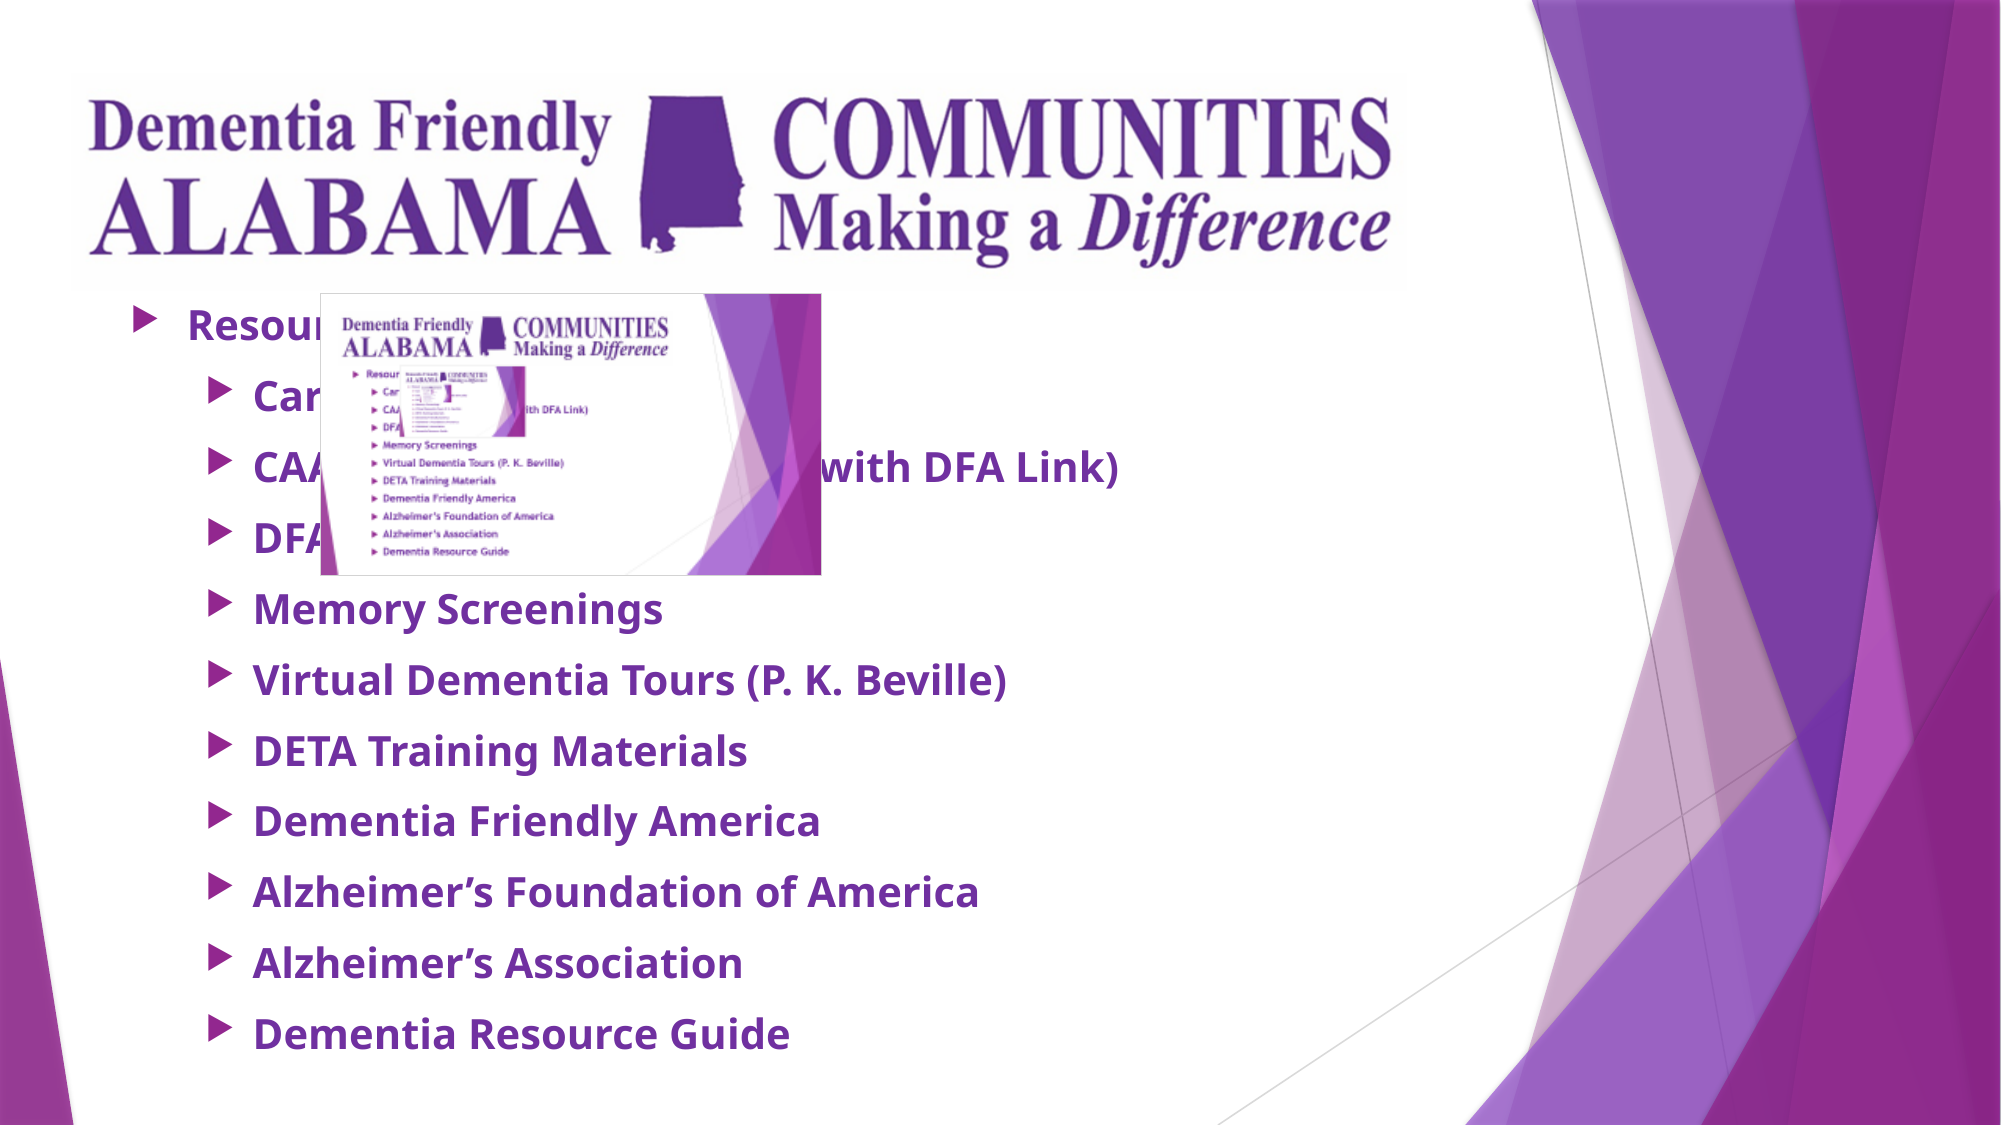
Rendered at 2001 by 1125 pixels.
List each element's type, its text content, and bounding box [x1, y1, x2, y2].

list Resources Care to Plan Alabama CAAC web-site (redesigned with DFA Link) DFA Facebook Page Memory Screenings Virtual Dementia Tours (P. K. Beville) DETA Training Materials Dementia Friendly America Alzheimer’s Foundation of America Alzheimer’s Association Dementia Resource Guide [115, 291, 1526, 1125]
picture [321, 294, 821, 575]
picture [70, 72, 1408, 291]
